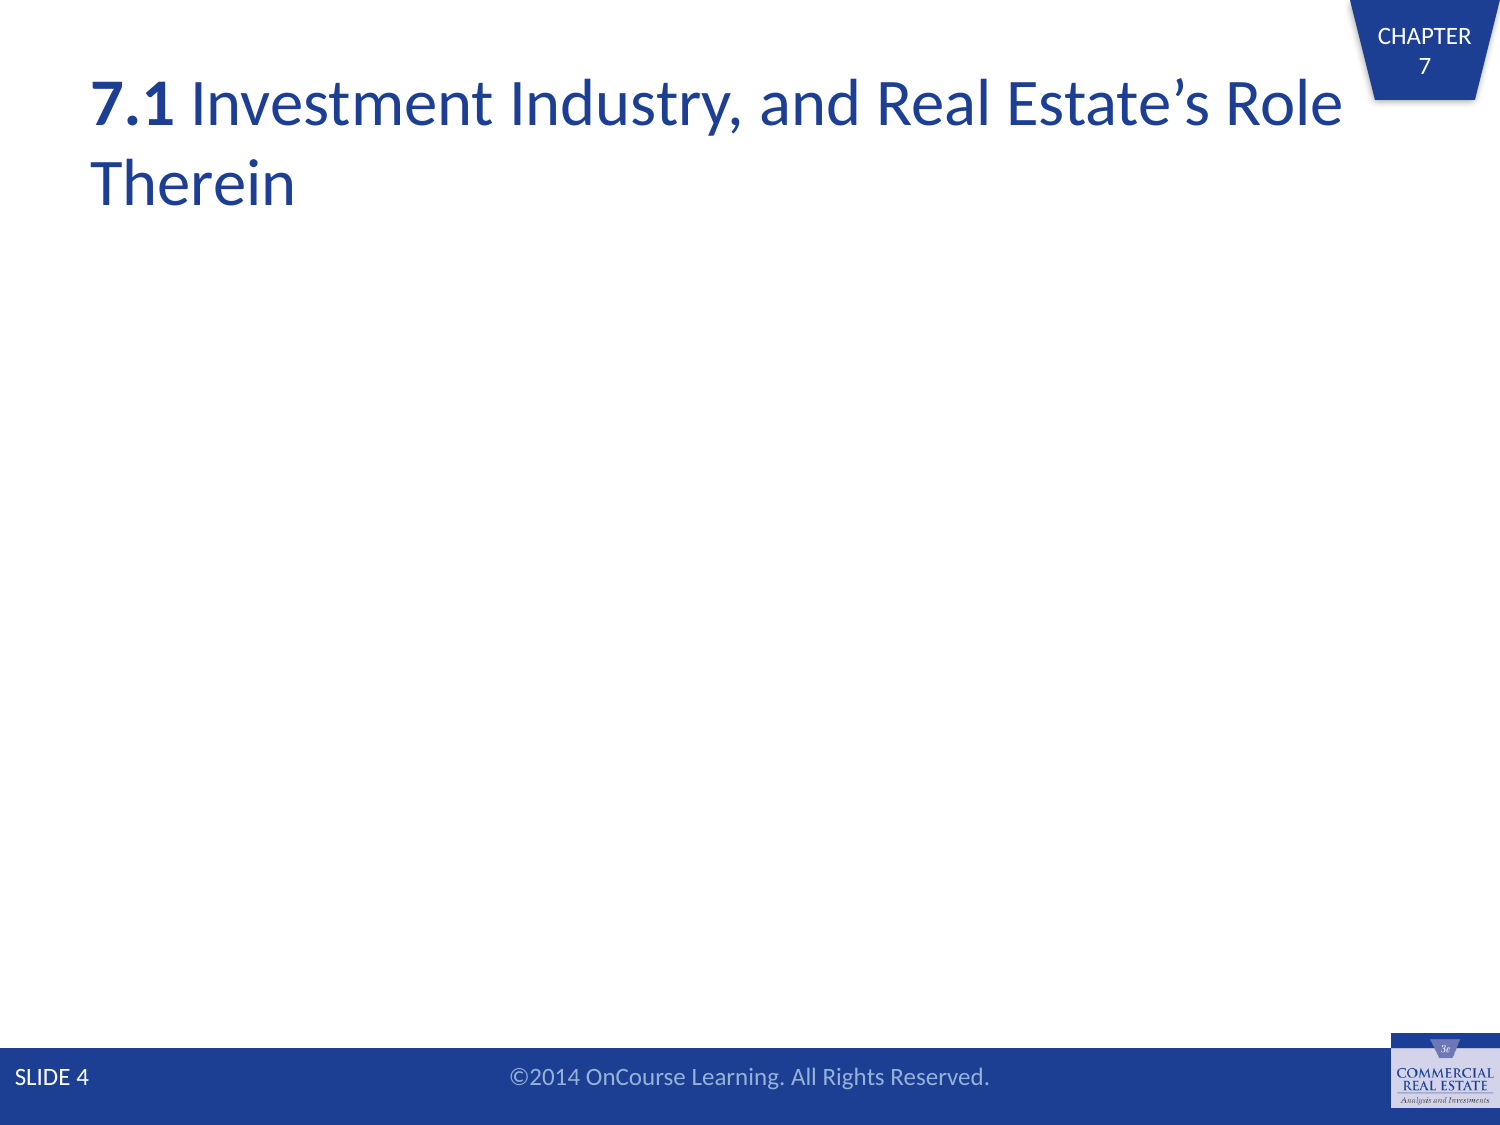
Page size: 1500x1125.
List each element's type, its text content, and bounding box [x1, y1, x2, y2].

title 7.1 Investment Industry, and Real Estate’s Role Therein [75, 45, 1375, 233]
slide_number SLIDE 4 [0, 1052, 350, 1113]
picture [1391, 1033, 1500, 1108]
